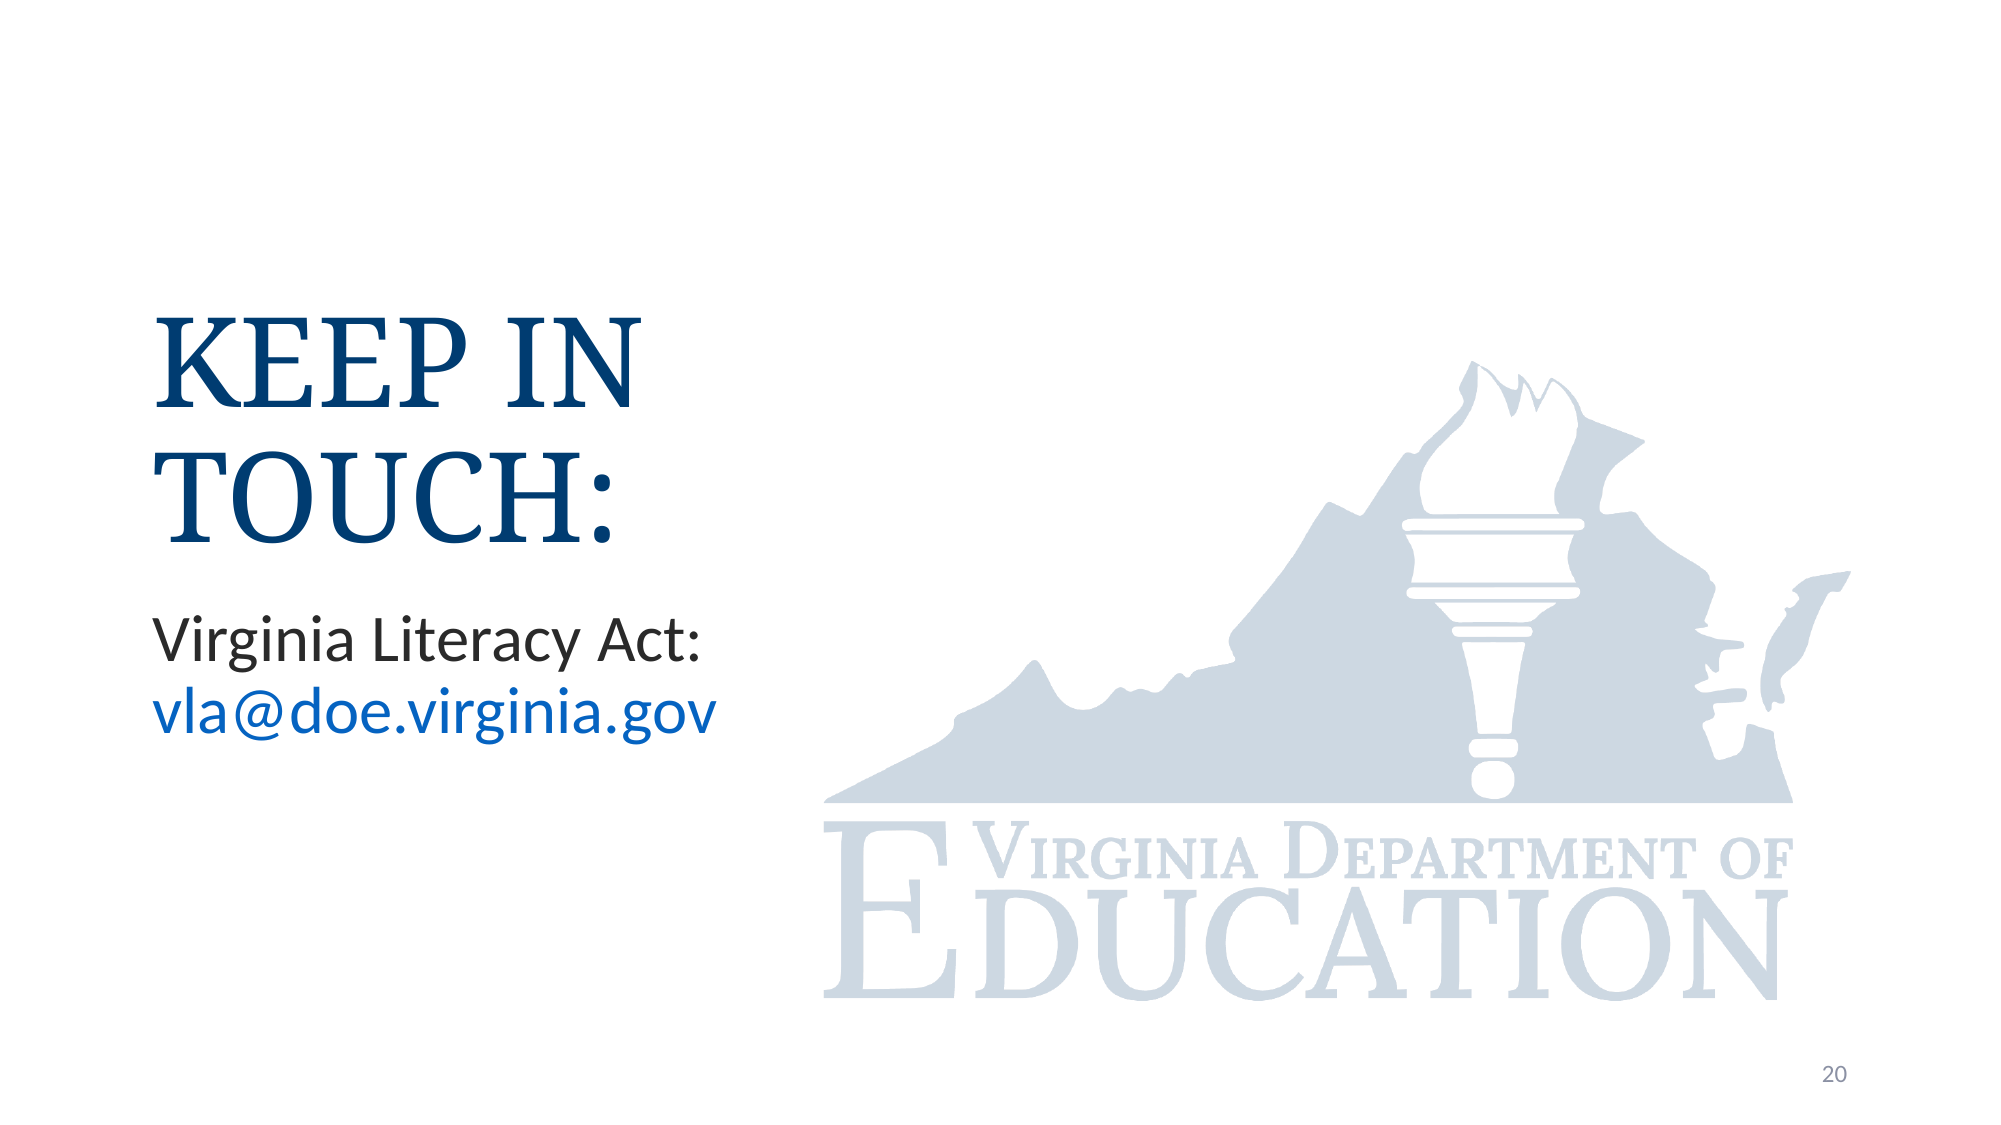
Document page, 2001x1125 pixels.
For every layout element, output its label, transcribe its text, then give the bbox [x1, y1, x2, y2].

slide_number 20 [1412, 1042, 1863, 1103]
title Keep in Touch: [137, 185, 1000, 578]
subtitle Virginia Literacy Act: vla@doe.virginia.gov [137, 596, 1000, 869]
